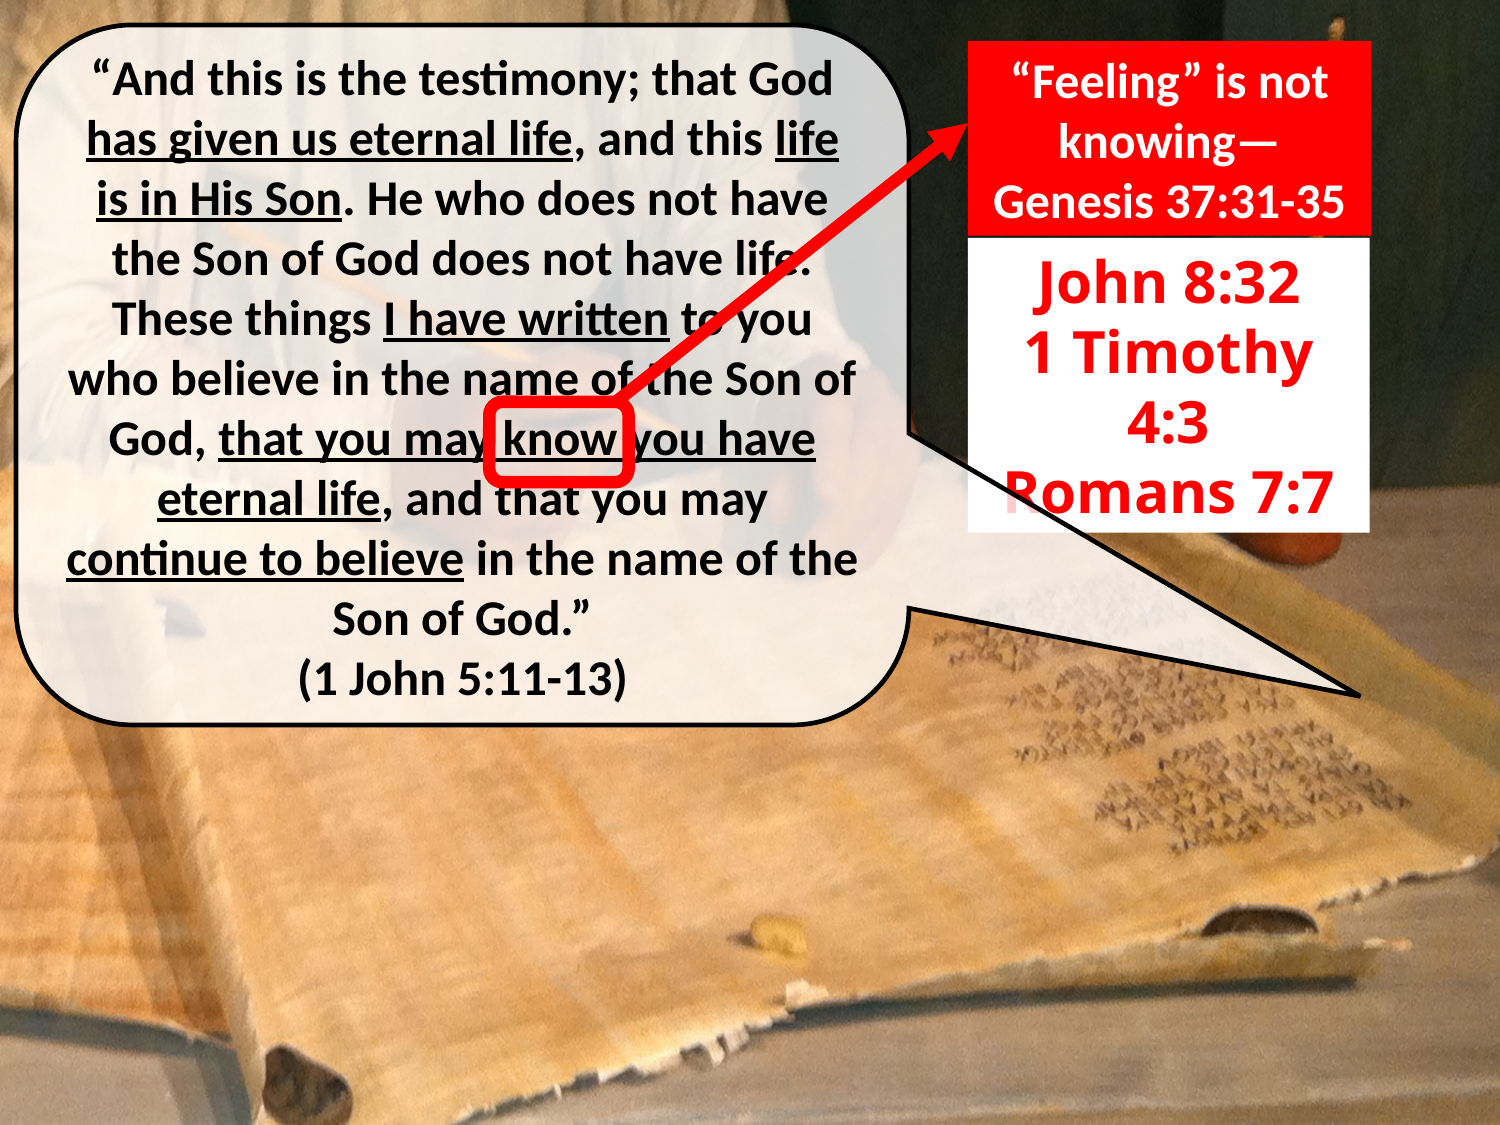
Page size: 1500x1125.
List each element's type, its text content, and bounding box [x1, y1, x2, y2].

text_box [616, 123, 968, 402]
text_box [488, 400, 630, 484]
text_box “And this is the testimony; that God has given us eternal life, and this life is in His Son. He who does not have the Son of God does not have life. These things I have written to you who believe in the name of the Son of God, that you may know you have eternal life, and that you may continue to believe in the name of the Son of God.” (1 John 5:11-13) [14, 23, 1361, 726]
text_box John 8:32 1 Timothy 4:3 Romans 7:7 [967, 237, 1370, 533]
picture [0, 0, 1500, 1125]
text_box “Feeling” is not knowing—Genesis 37:31-35 [967, 40, 1372, 236]
